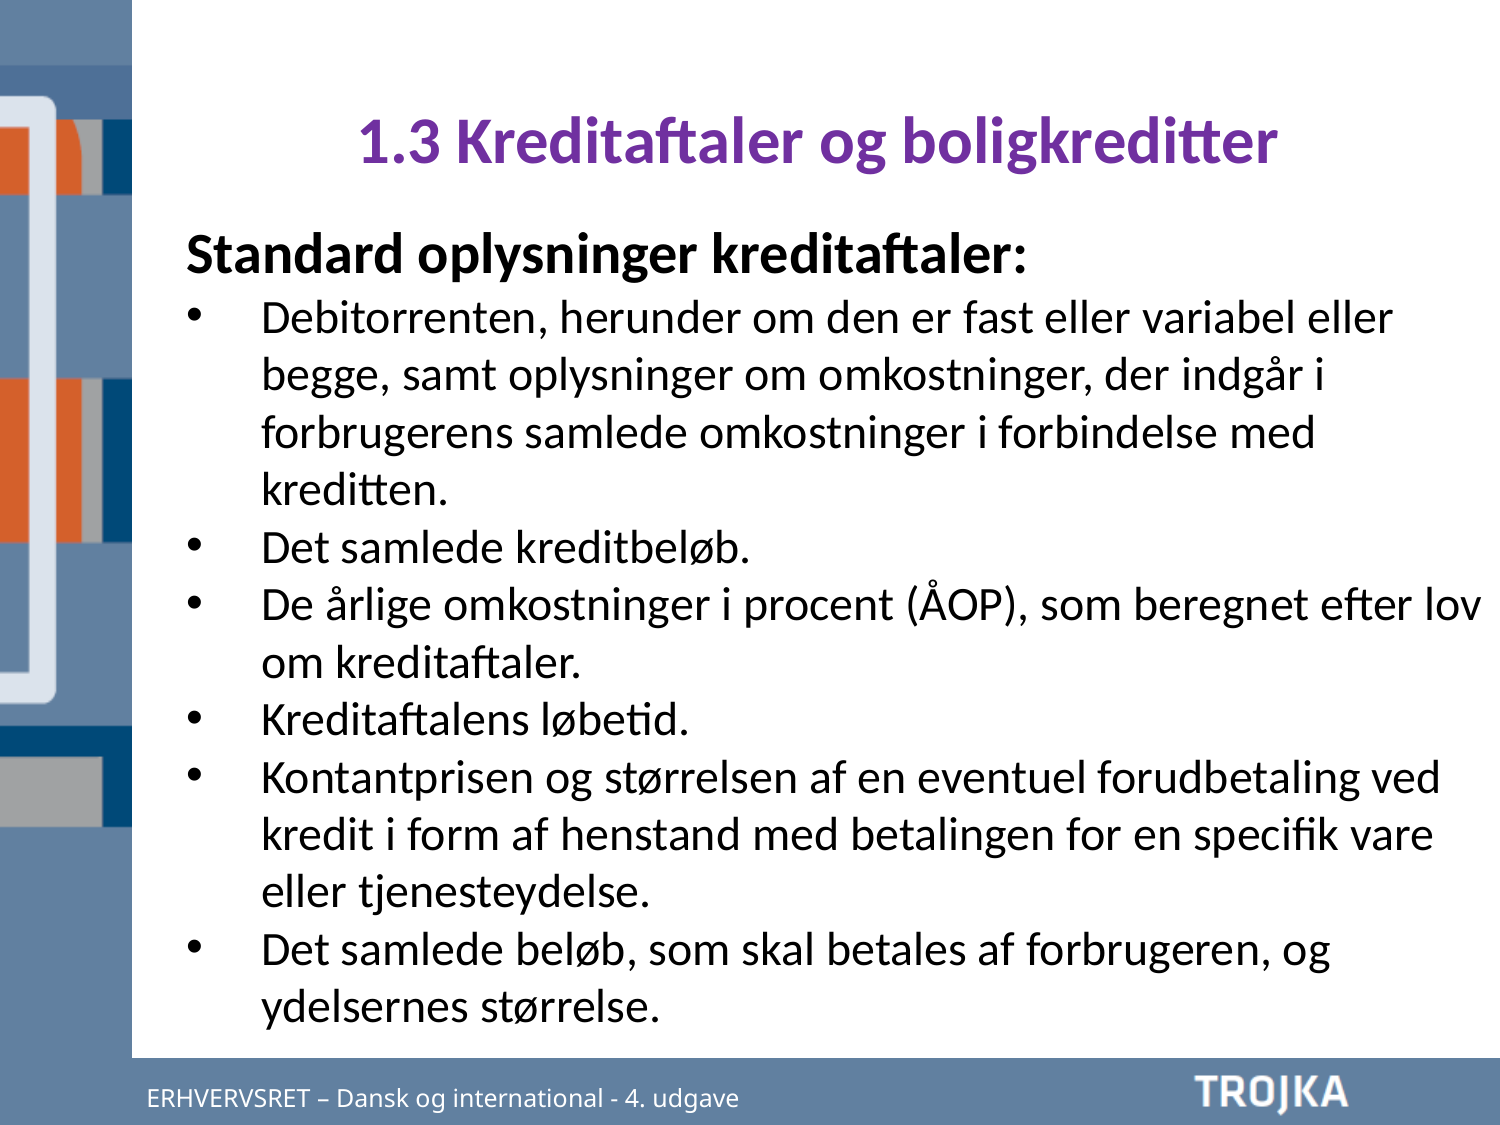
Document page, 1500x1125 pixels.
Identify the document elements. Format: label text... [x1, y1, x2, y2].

text_box Standard oplysninger kreditaftaler: Debitorrenten, herunder om den er fast eller variabel eller begge, samt oplysninger om omkostninger, der indgår i forbrugerens samlede omkostninger i forbindelse med kreditten. Det samlede kreditbeløb. De årlige omkostninger i procent (ÅOP), som beregnet efter lov om kreditaftaler. Kreditaftalens løbetid. Kontantprisen og størrelsen af en eventuel forudbetaling ved kredit i form af henstand med betalingen for en specifik vare eller tjenesteydelse. Det samlede beløb, som skal betales af forbrugeren, og ydelsernes størrelse. [171, 208, 1500, 1110]
picture [0, 0, 1500, 1125]
text_box 1.3 Kreditaftaler og boligkreditter [135, 0, 1500, 185]
picture [165, 1091, 171, 1098]
